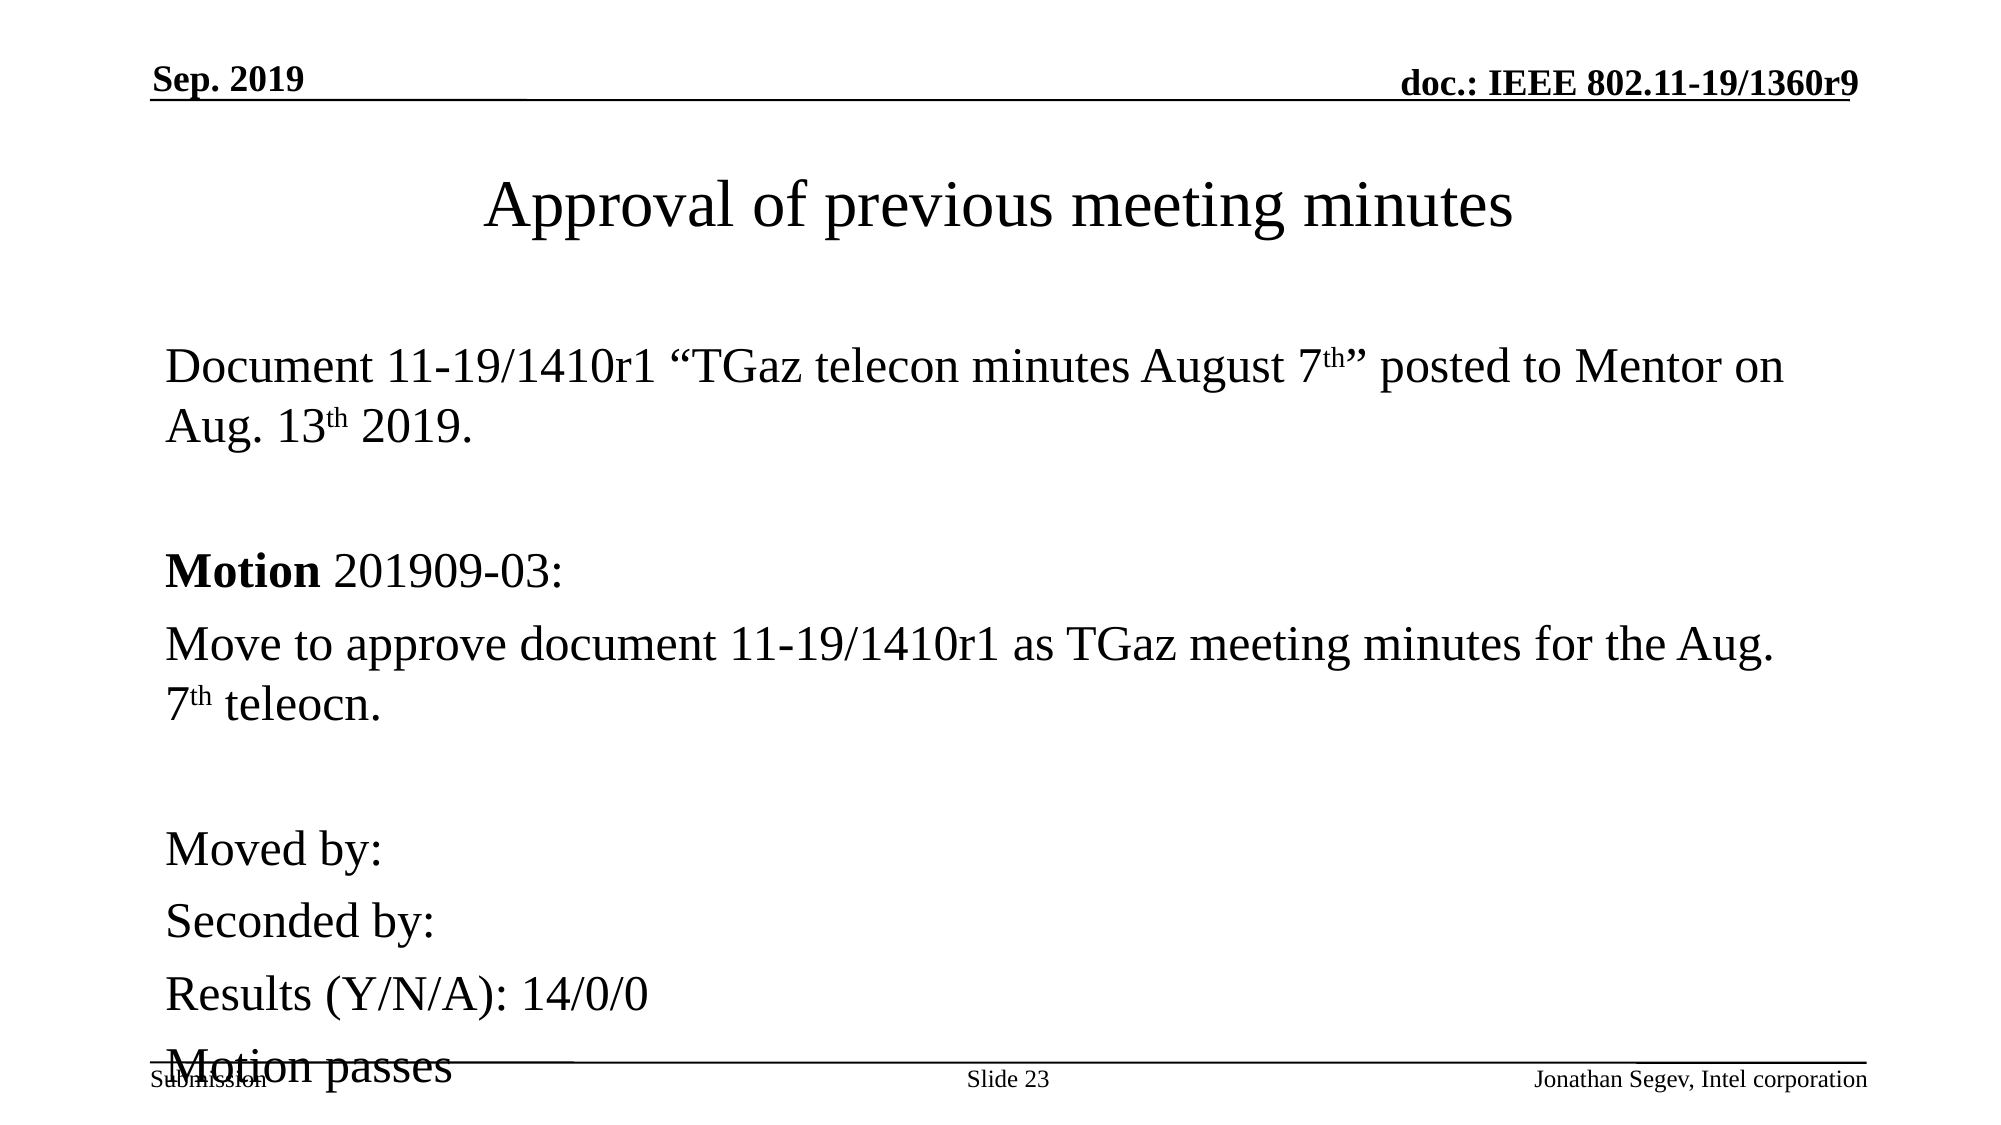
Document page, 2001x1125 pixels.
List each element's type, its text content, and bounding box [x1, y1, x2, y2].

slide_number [152, 54, 563, 100]
footer Jonathan Segev, Intel corporation [1171, 1061, 1869, 1093]
slide_number Slide 23 [950, 1061, 1067, 1123]
list Document 11-19/1410r1 “TGaz telecon minutes August 7th” posted to Mentor on Aug. 13th 2019. Motion 201909-03: Move to approve document 11-19/1410r1 as TGaz meeting minutes for the Aug. 7th teleocn. Moved by: Seconded by: Results (Y/N/A): 14/0/0 Motion passes [149, 324, 1850, 1000]
title Approval of previous meeting minutes [149, 112, 1850, 288]
